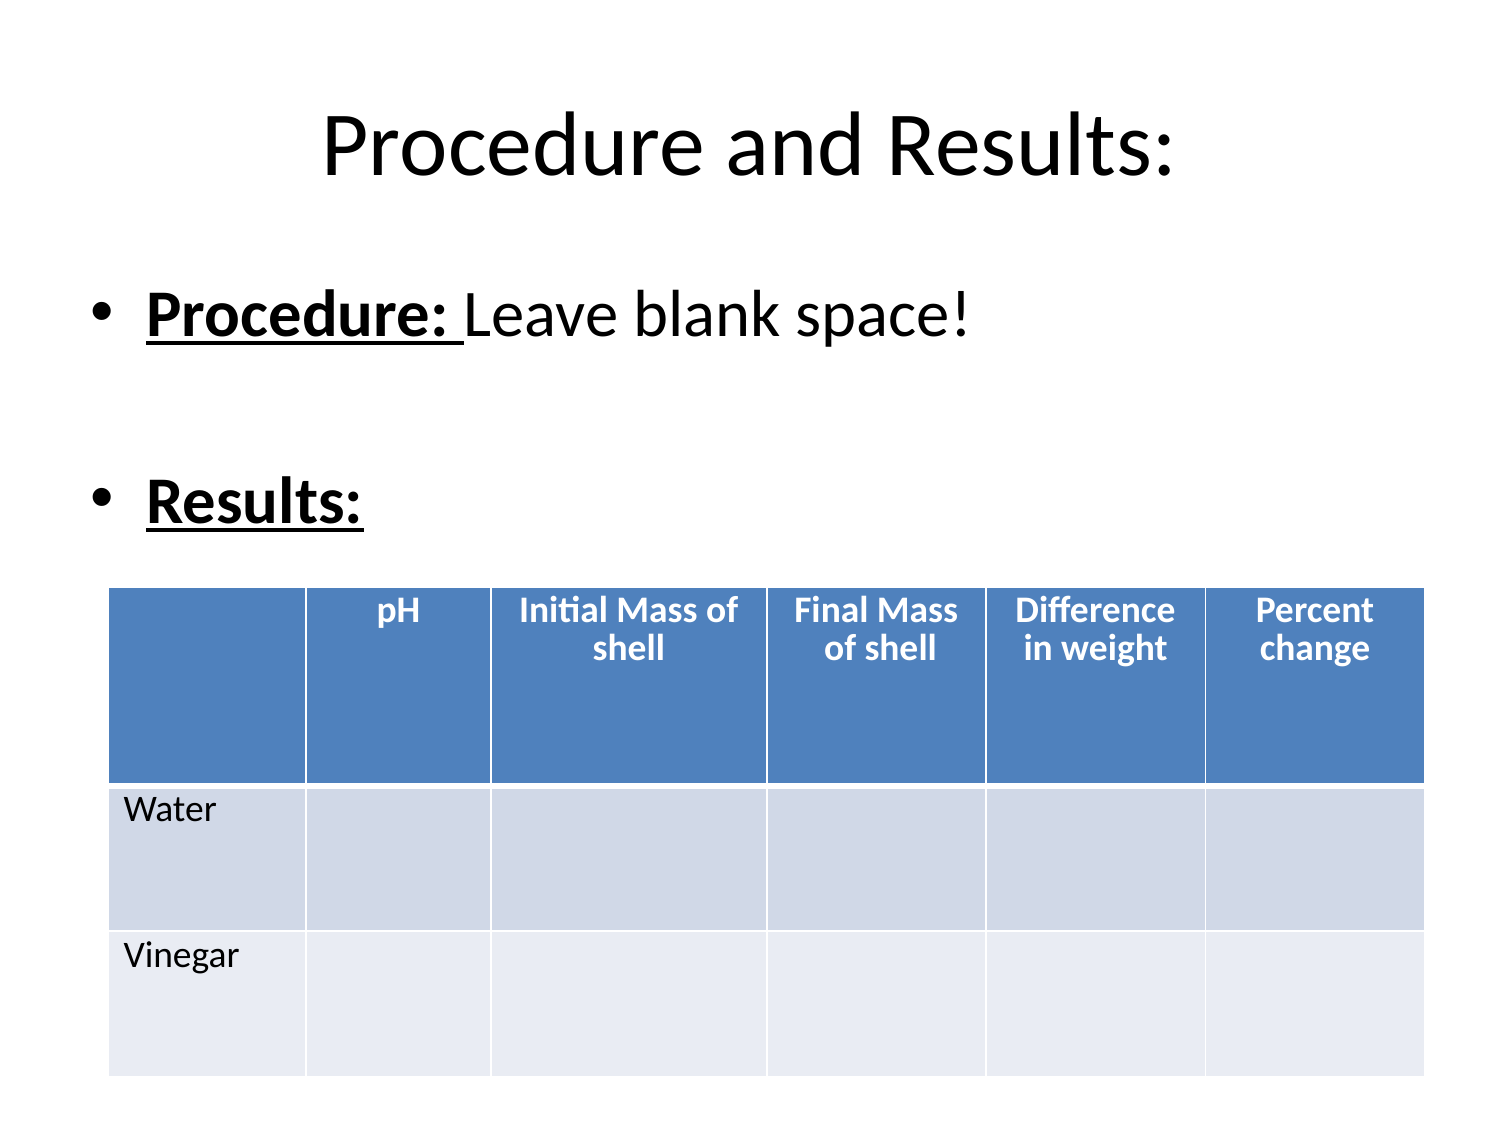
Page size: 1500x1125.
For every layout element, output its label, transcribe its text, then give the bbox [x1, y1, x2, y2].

table_header pH [307, 588, 490, 783]
table_cell [1206, 932, 1424, 1076]
table_cell [768, 932, 985, 1076]
table_header Difference in weight [987, 588, 1205, 783]
table_header Initial Mass of shell [492, 588, 766, 783]
table_cell [987, 932, 1205, 1076]
table_cell [307, 932, 490, 1076]
table_cell [1206, 789, 1424, 930]
table_cell [768, 789, 985, 930]
table_header [109, 588, 305, 783]
title Procedure and Results: [75, 45, 1425, 233]
table_cell [492, 789, 766, 930]
list Procedure: Leave blank space! Results: [75, 262, 1425, 1005]
table_cell [307, 789, 490, 930]
table_cell [987, 789, 1205, 930]
table_cell Vinegar [109, 932, 305, 1076]
table_cell Water [109, 789, 305, 930]
table_header Final Mass of shell [768, 588, 985, 783]
table_cell [492, 932, 766, 1076]
table_header Percent change [1206, 588, 1424, 783]
